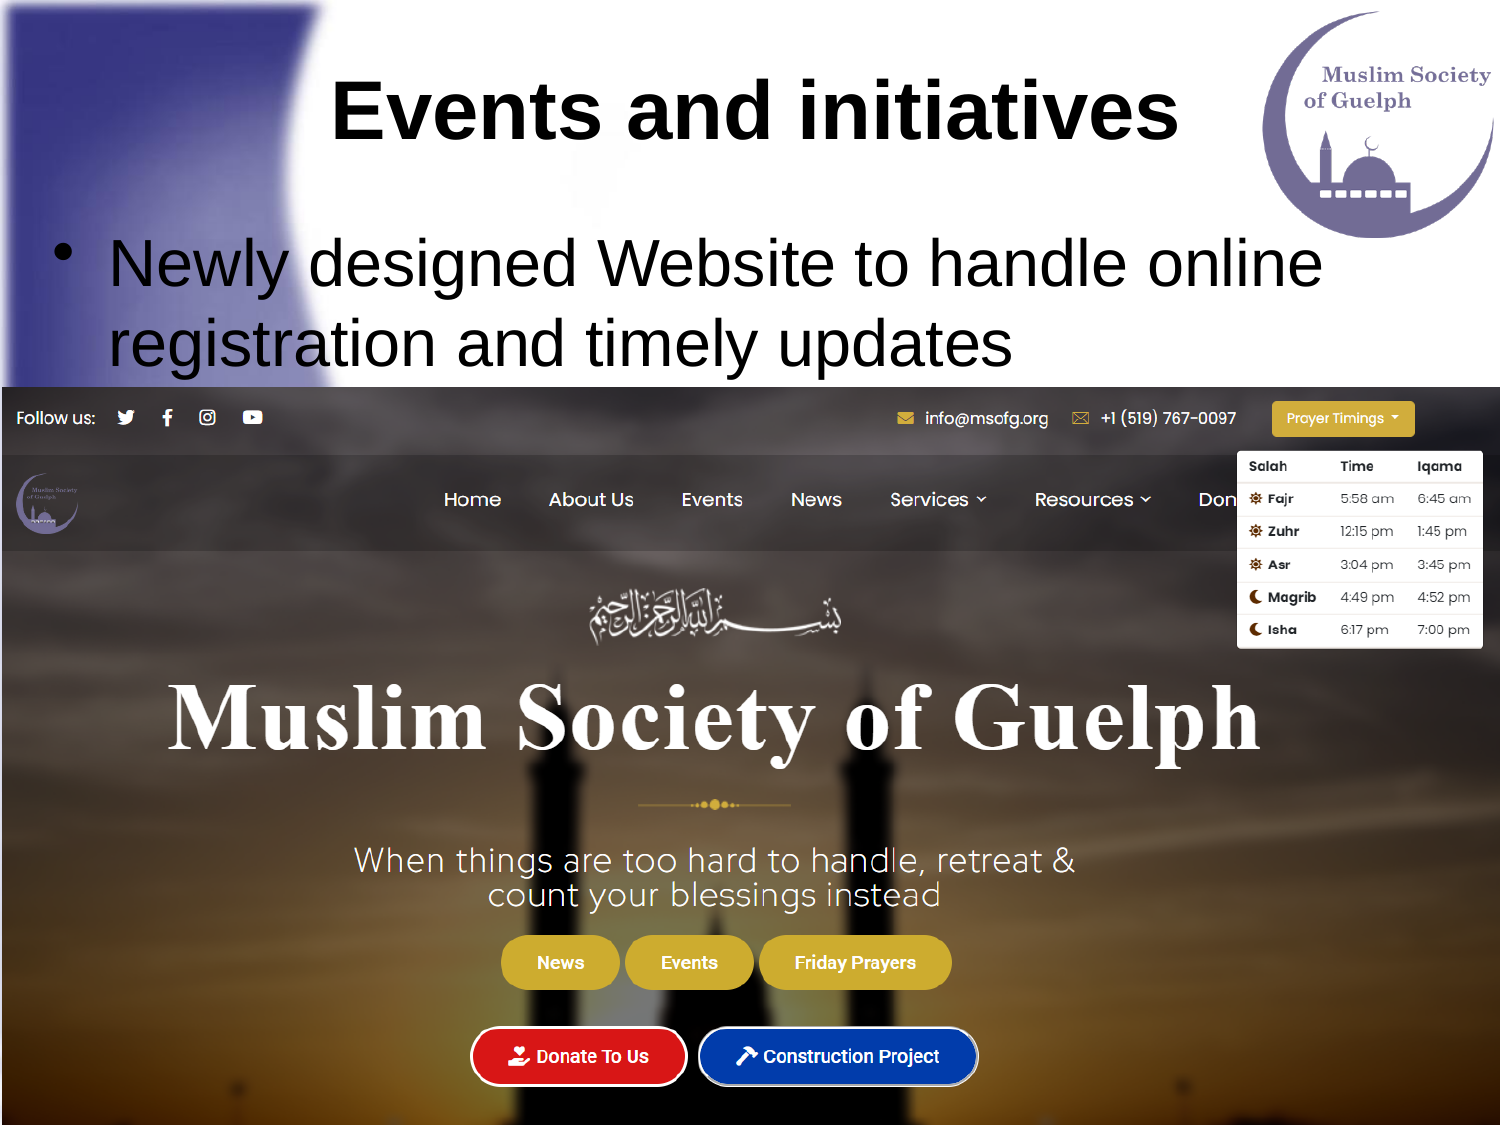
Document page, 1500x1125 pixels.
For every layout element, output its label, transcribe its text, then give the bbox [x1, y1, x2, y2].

text_box Events and initiatives [87, 12, 1425, 200]
text_box Newly designed Website to handle online registration and timely updates [37, 212, 1488, 385]
picture [0, 0, 1500, 1125]
